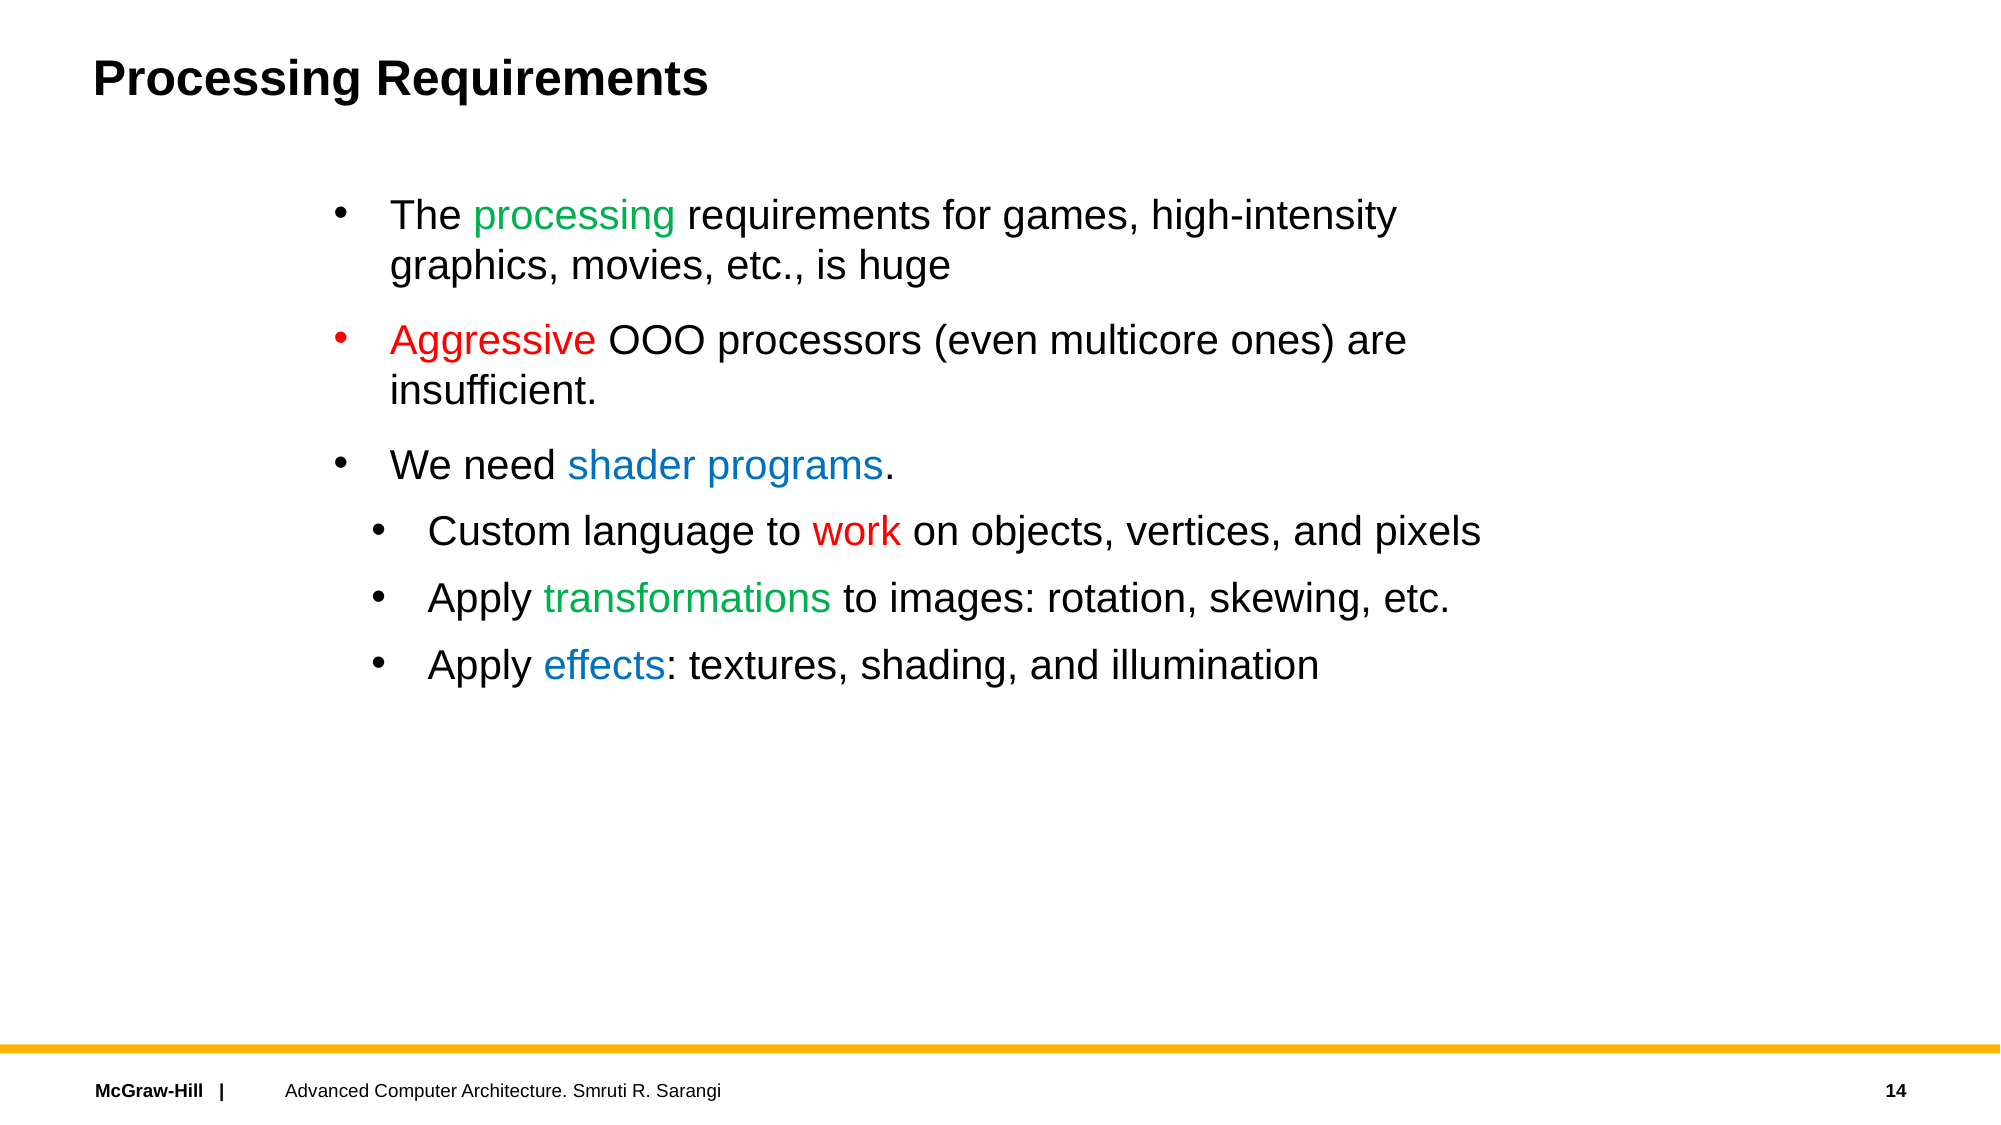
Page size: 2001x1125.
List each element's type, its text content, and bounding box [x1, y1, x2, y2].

slide_number 14 [1711, 1071, 1922, 1109]
list The processing requirements for games, high-intensity graphics, movies, etc., is huge Aggressive OOO processors (even multicore ones) are insufficient. We need shader programs. Custom language to work on objects, vertices, and pixels Apply transformations to images: rotation, skewing, etc. Apply effects: textures, shading, and illumination [318, 179, 1520, 832]
title Processing Requirements [78, 45, 1604, 180]
footer Advanced Computer Architecture. Smruti R. Sarangi [270, 1071, 1471, 1109]
